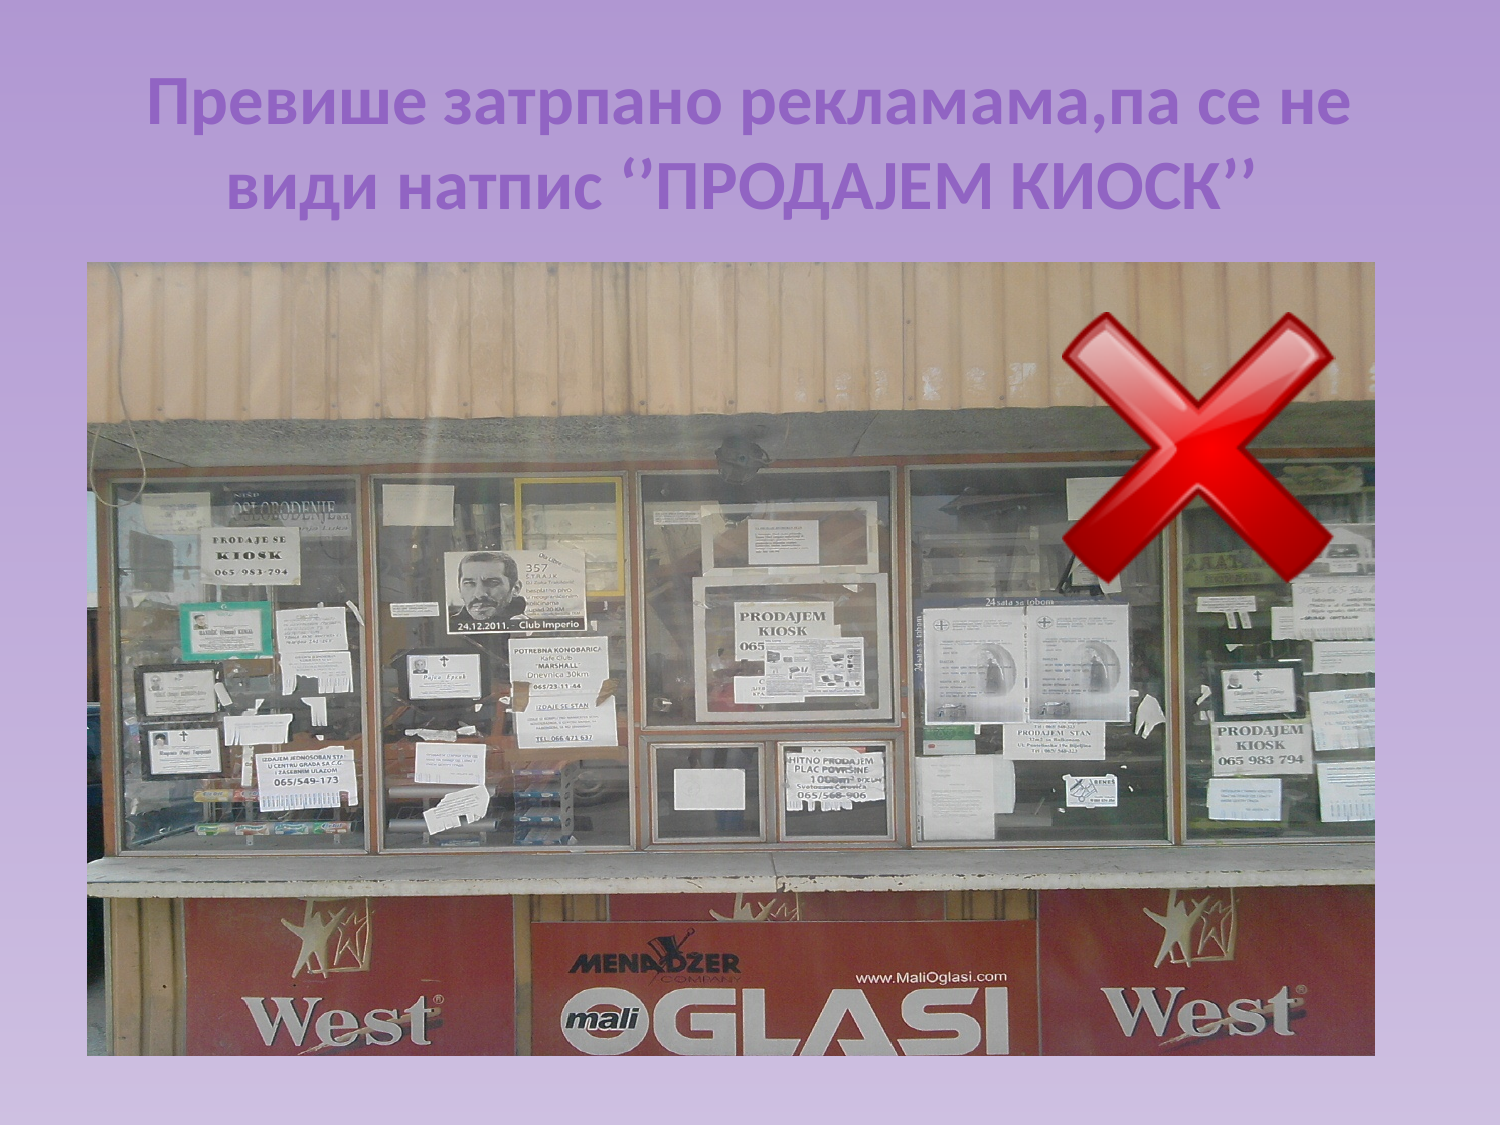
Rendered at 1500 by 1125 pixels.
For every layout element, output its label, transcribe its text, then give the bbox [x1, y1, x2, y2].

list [87, 262, 1376, 1056]
title Превише затрпано рекламама,па се не види натпис ‘’ПРОДАЈЕМ КИОСК’’ [75, 45, 1425, 233]
picture [1062, 312, 1336, 586]
